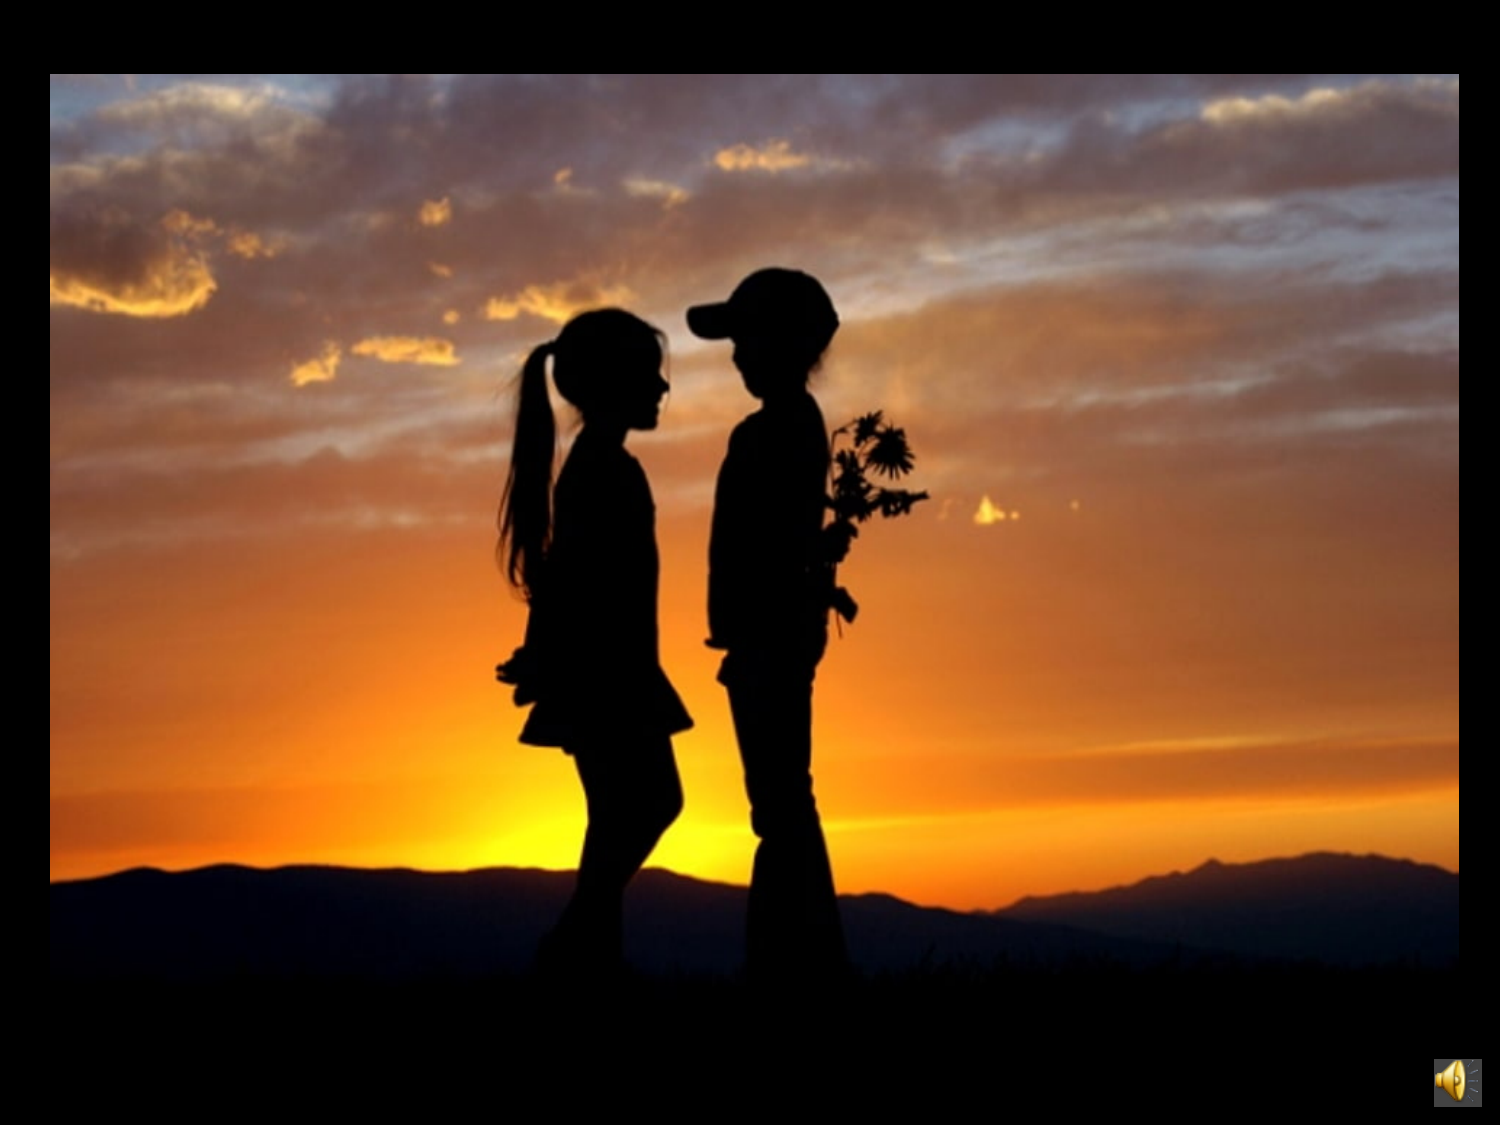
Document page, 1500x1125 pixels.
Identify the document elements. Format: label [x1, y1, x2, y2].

picture [49, 74, 1484, 1109]
